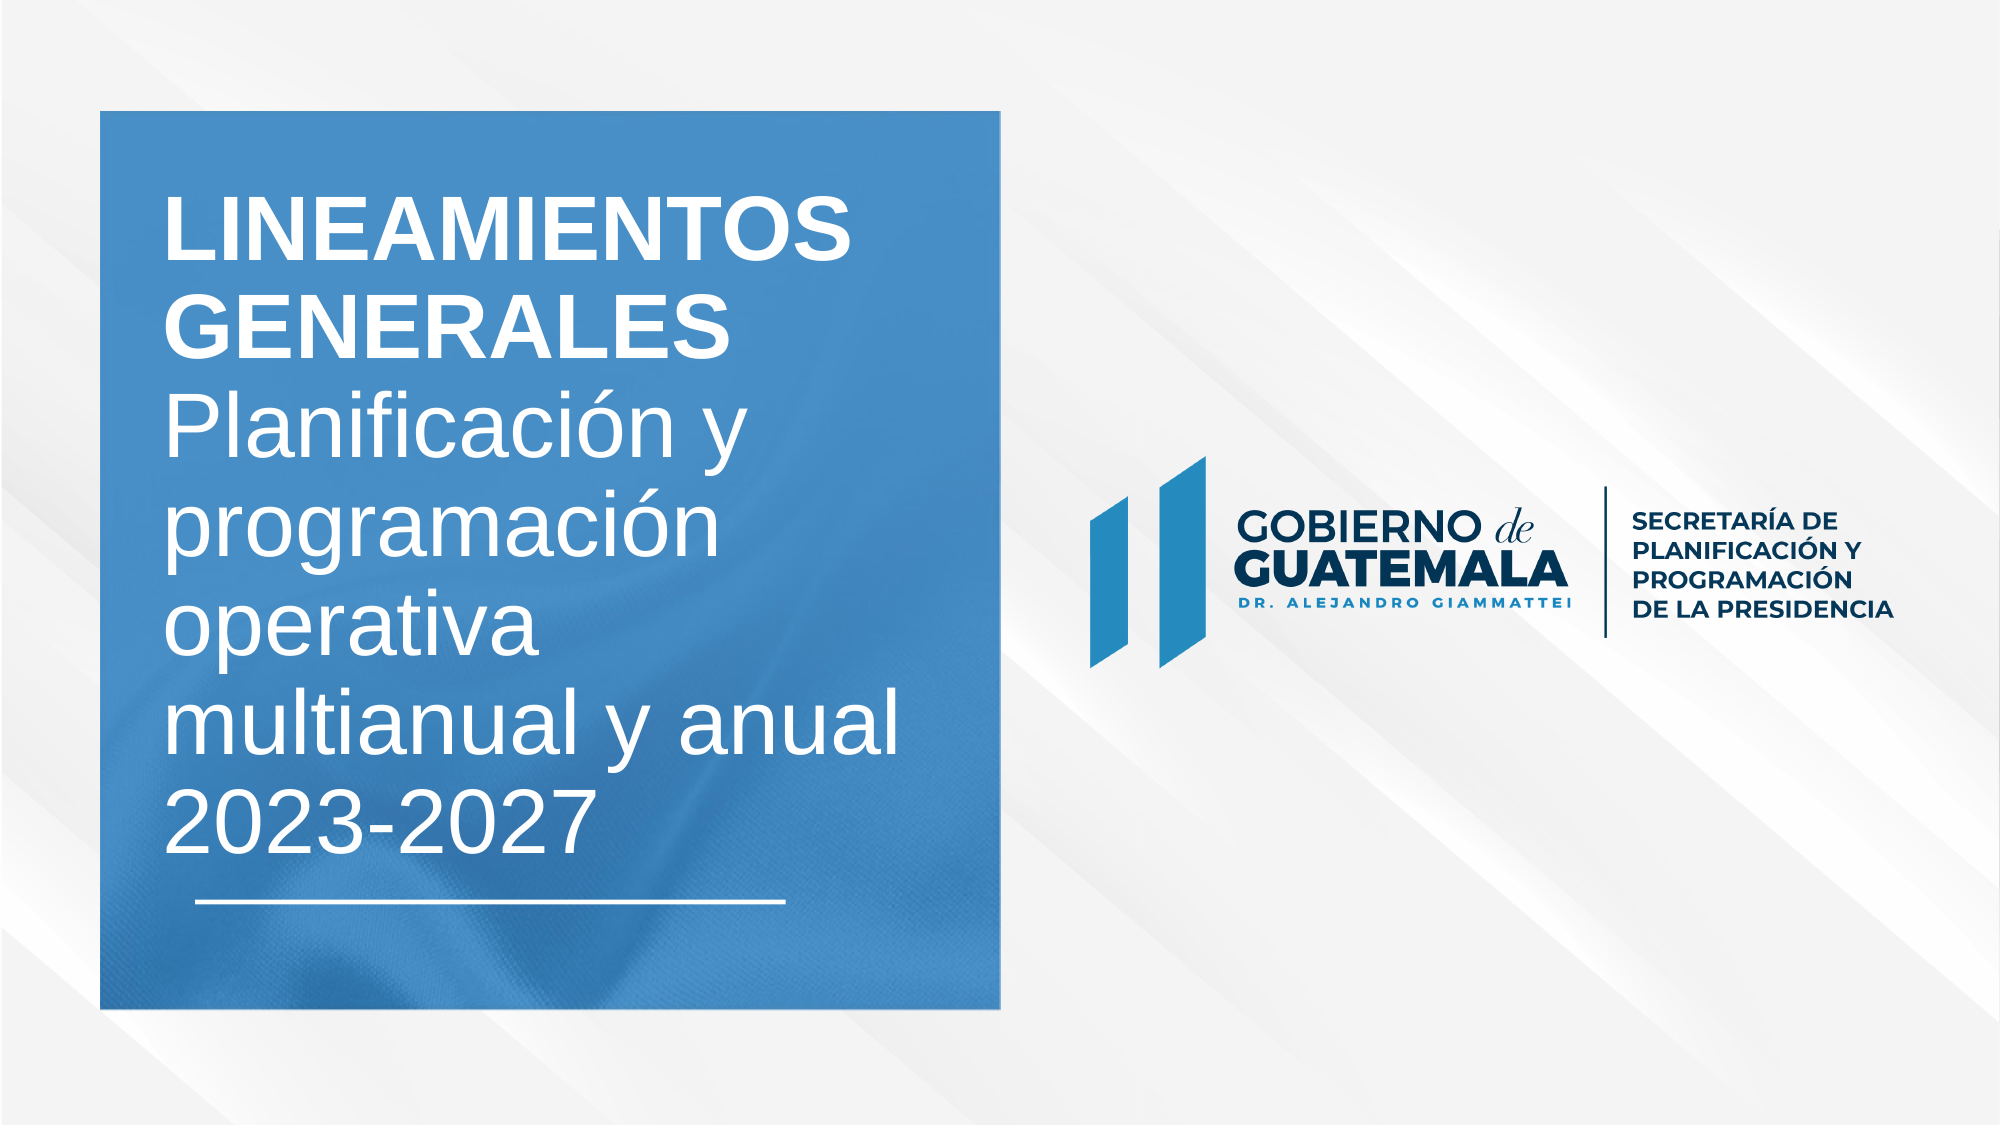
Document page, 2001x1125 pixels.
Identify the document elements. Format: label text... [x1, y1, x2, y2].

text_box LINEAMIENTOS GENERALES Planificación y programación operativa multianual y anual 2023-2027 [155, 173, 945, 766]
picture [0, 0, 2001, 1125]
text_box [193, 898, 788, 906]
